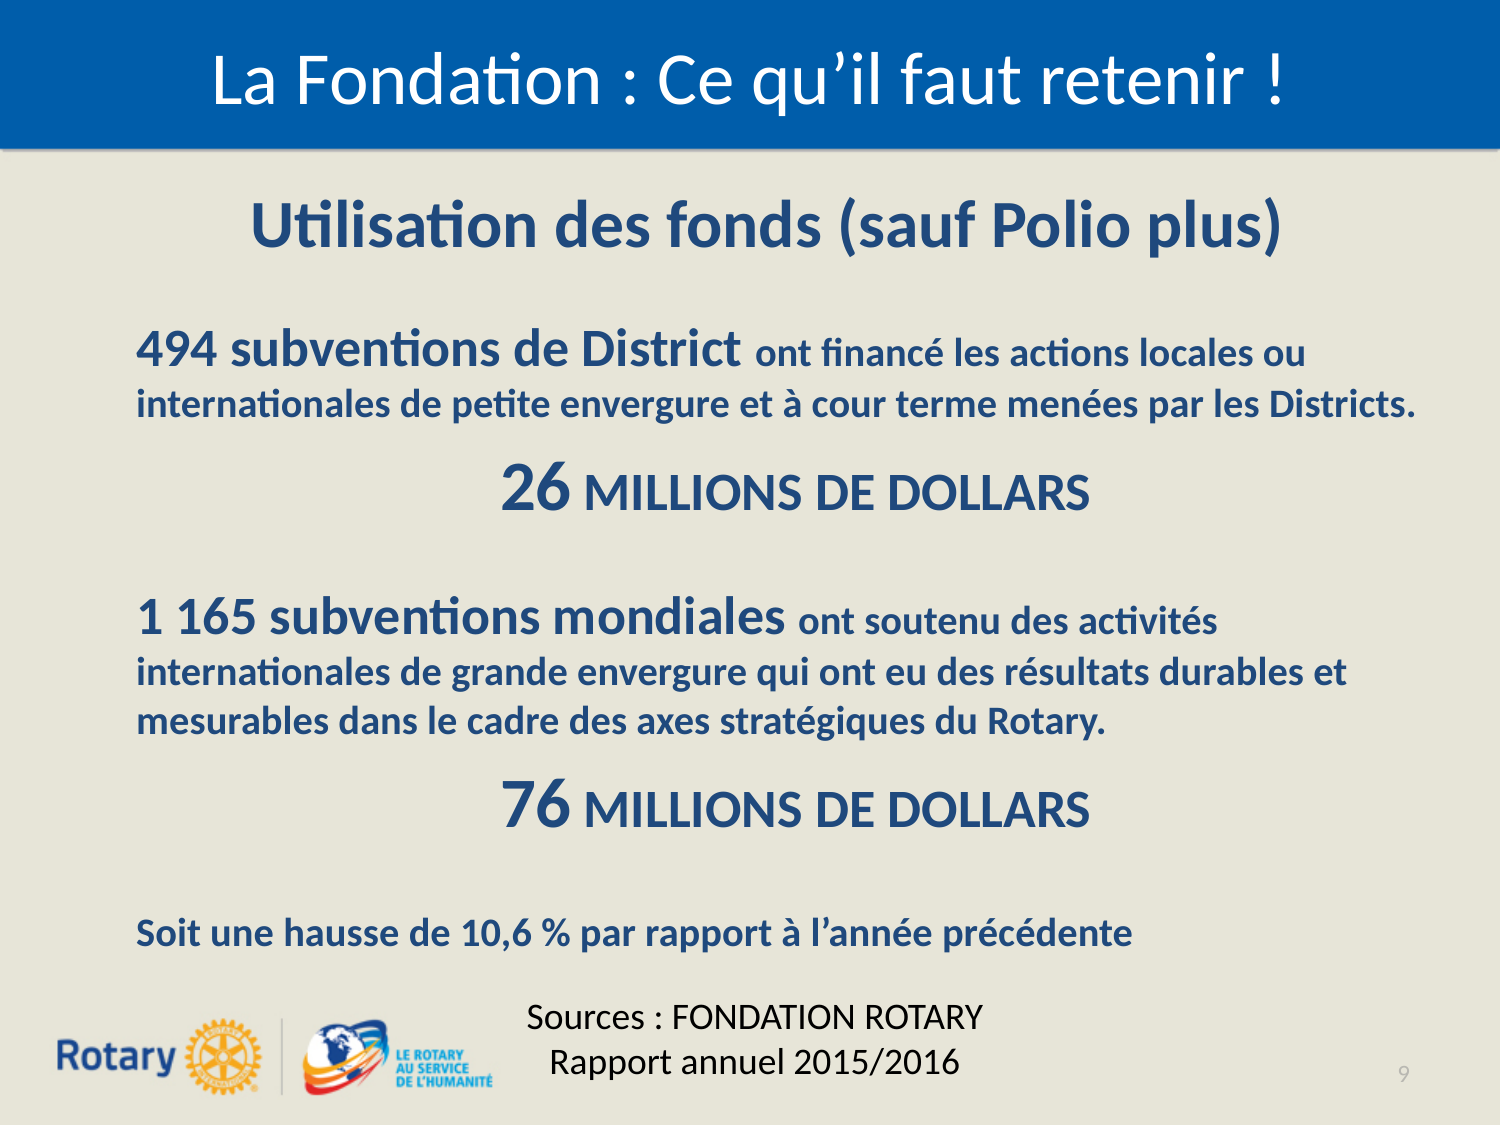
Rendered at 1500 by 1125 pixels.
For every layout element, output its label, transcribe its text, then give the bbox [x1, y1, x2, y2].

text_box Sources : FONDATION ROTARY Rapport annuel 2015/2016 [511, 984, 999, 1090]
title La Fondation : Ce qu’il faut retenir ! [0, 0, 1500, 149]
picture [0, 149, 1500, 1125]
slide_number 9 [1074, 1042, 1425, 1103]
list Utilisation des fonds (sauf Polio plus) 494 subventions de District ont financé les actions locales ou internationales de petite envergure et à cour terme menées par les Districts. 26 millions de dollars 1 165 subventions mondiales ont soutenu des activités internationales de grande envergure qui ont eu des résultats durables et mesurables dans le cadre des axes stratégiques du Rotary. 76 millions de dollars Soit une hausse de 10,6 % par rapport à l’année précédente [64, 172, 1471, 976]
